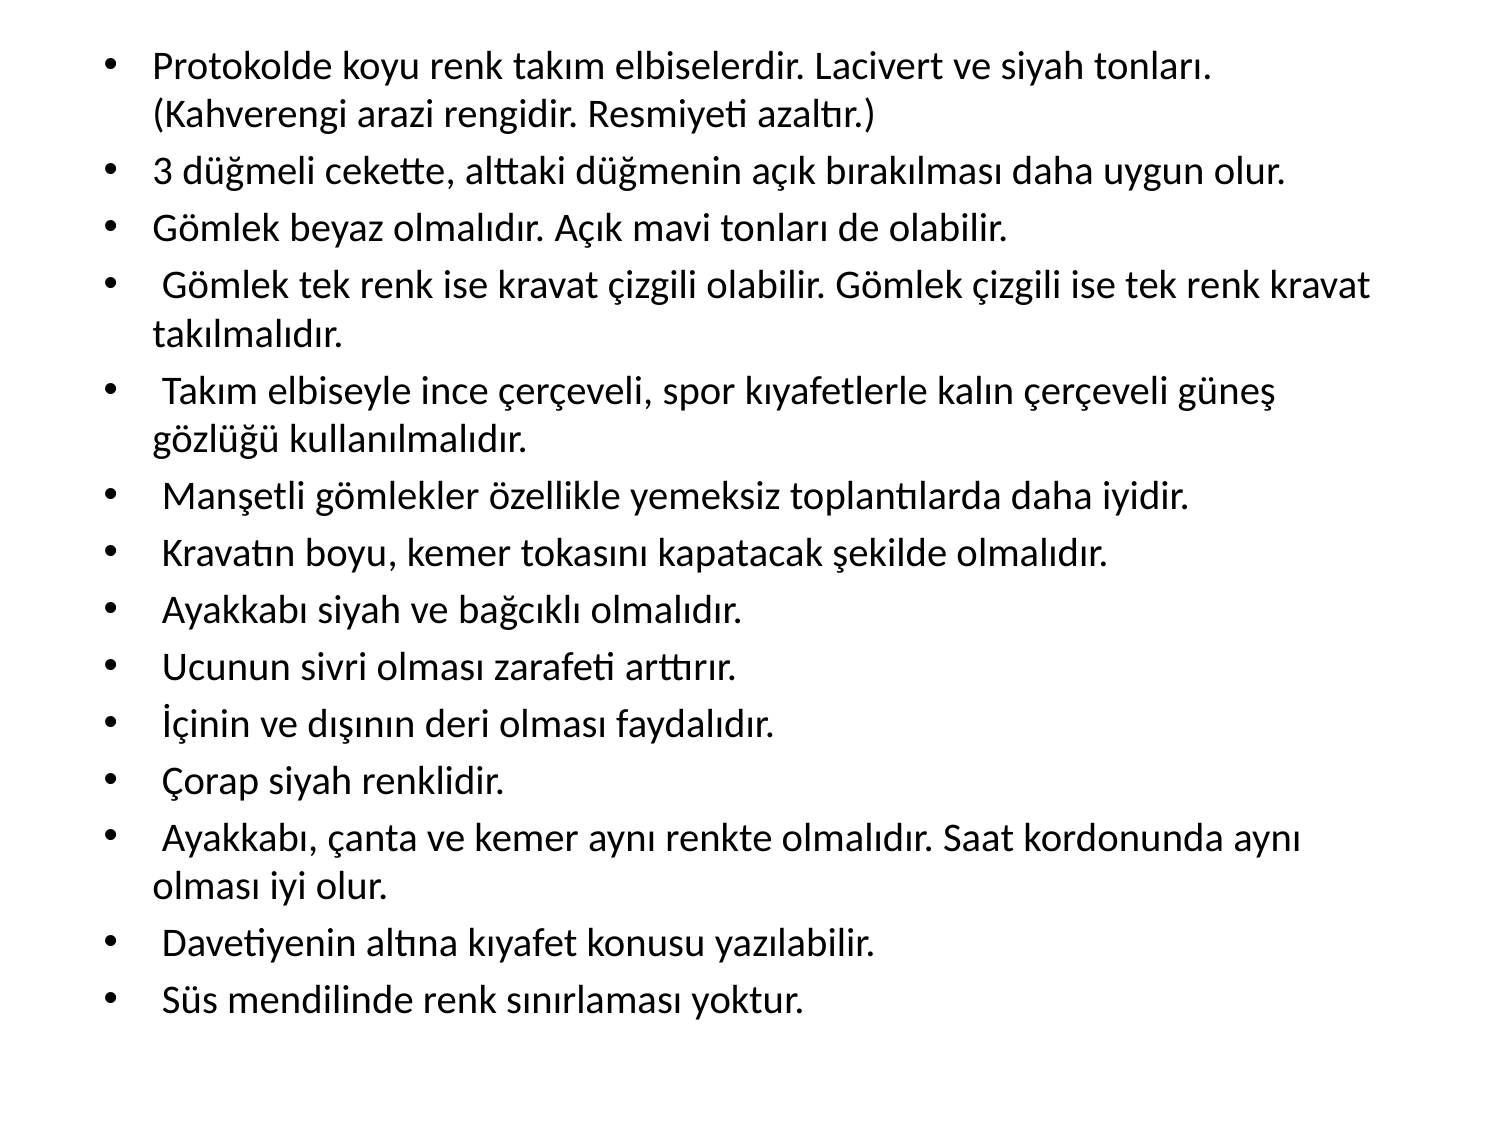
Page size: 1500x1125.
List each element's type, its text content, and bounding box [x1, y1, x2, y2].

list Protokolde koyu renk takım elbiselerdir. Lacivert ve siyah tonları. (Kahverengi arazi rengidir. Resmiyeti azaltır.) 3 düğmeli cekette, alttaki düğmenin açık bırakılması daha uygun olur. Gömlek beyaz olmalıdır. Açık mavi tonları de olabilir. Gömlek tek renk ise kravat çizgili olabilir. Gömlek çizgili ise tek renk kravat takılmalıdır. Takım elbiseyle ince çerçeveli, spor kıyafetlerle kalın çerçeveli güneş gözlüğü kullanılmalıdır. Manşetli gömlekler özellikle yemeksiz toplantılarda daha iyidir. Kravatın boyu, kemer tokasını kapatacak şekilde olmalıdır. Ayakkabı siyah ve bağcıklı olmalıdır. Ucunun sivri olması zarafeti arttırır. İçinin ve dışının deri olması faydalıdır. Çorap siyah renklidir. Ayakkabı, çanta ve kemer aynı renkte olmalıdır. Saat kordonunda aynı olması iyi olur. Davetiyenin altına kıyafet konusu yazılabilir. Süs mendilinde renk sınırlaması yoktur. [88, 30, 1425, 1035]
